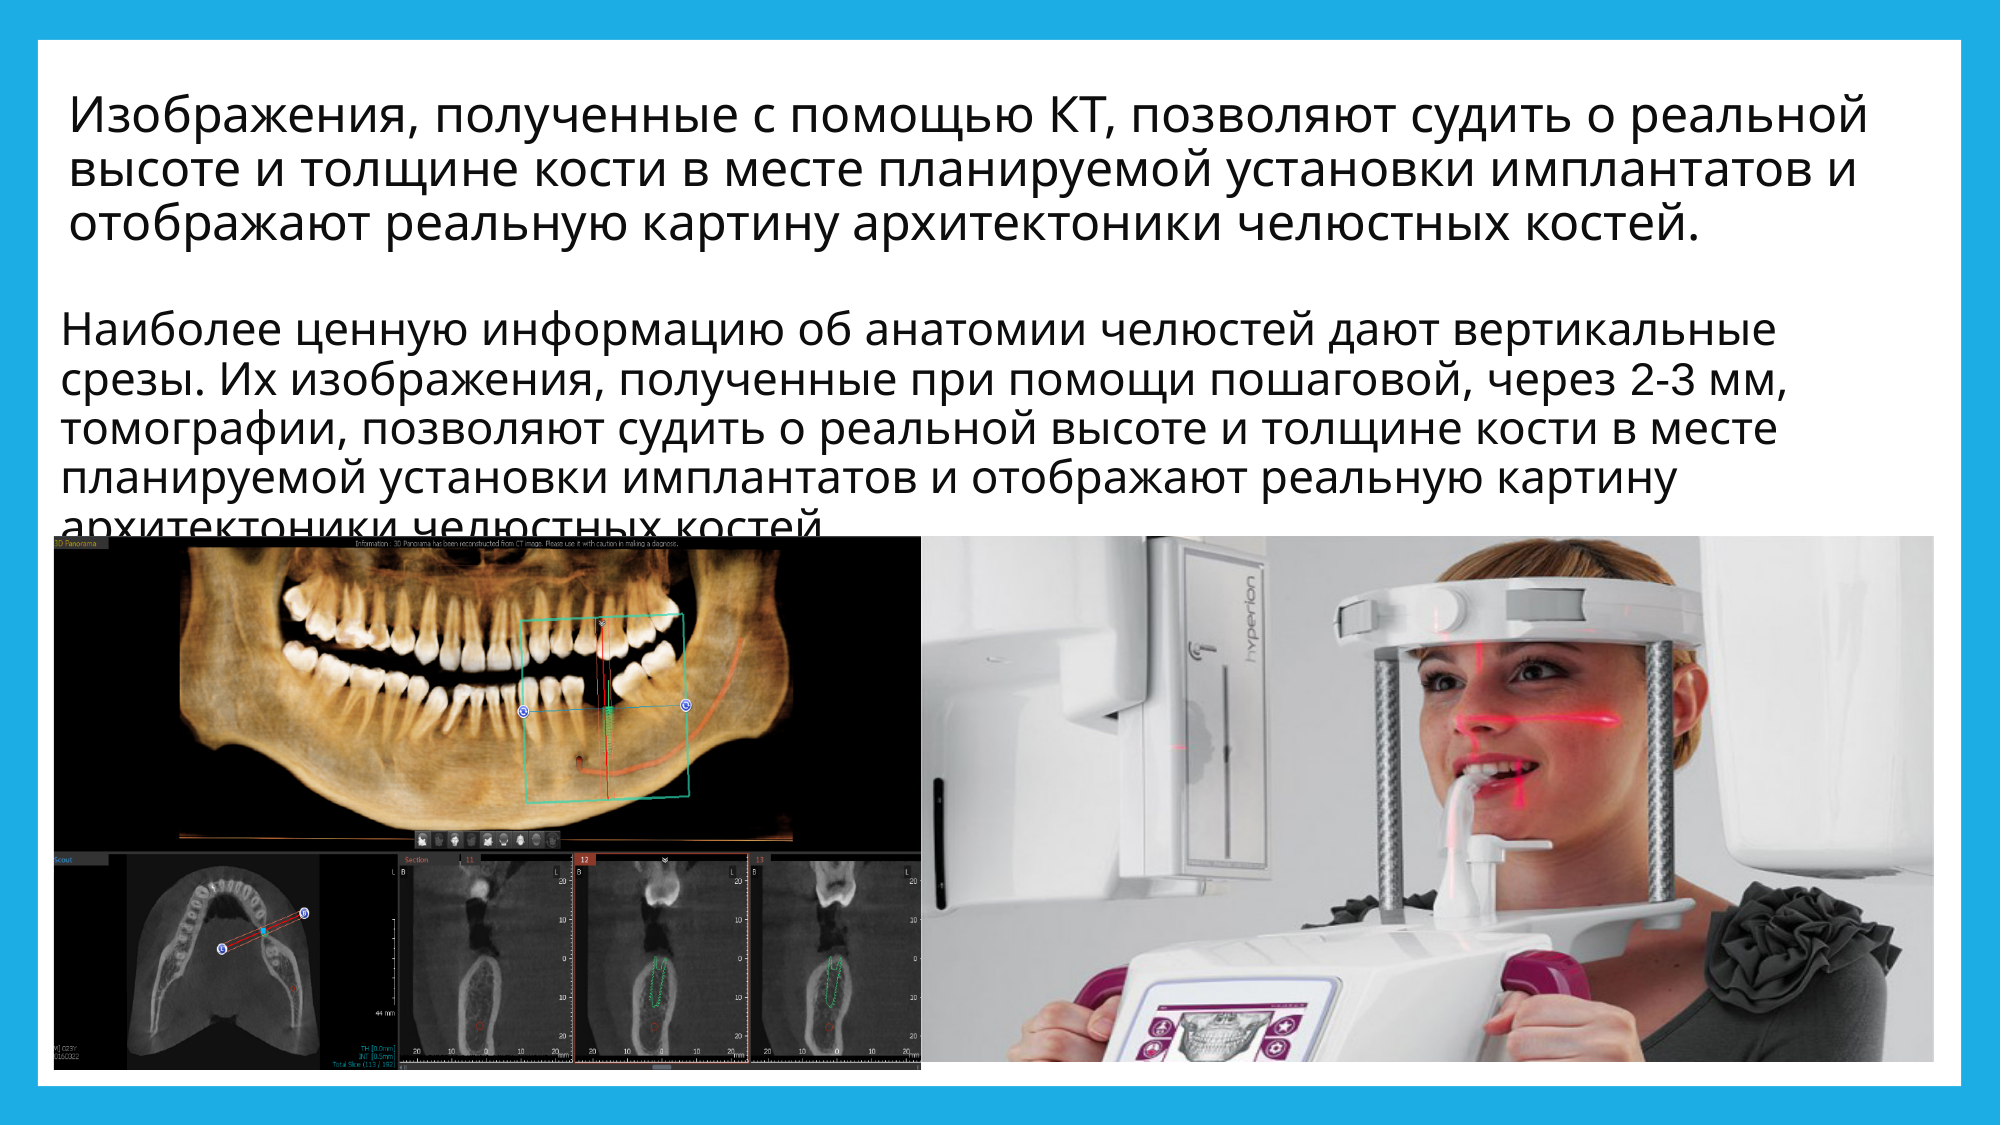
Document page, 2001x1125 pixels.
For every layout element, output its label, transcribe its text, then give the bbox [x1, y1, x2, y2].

list Наиболее ценную информацию об анатомии челюстей дают вертикальные срезы. Их изображения, полученные при помощи пошаговой, через 2-3 мм, томографии, позволяют судить о реальной высоте и толщине кости в месте планируемой установки имплантатов и отображают реальную картину архитектоники челюстных костей. [37, 298, 1952, 1070]
title Изображения, полученные с помощью КТ, позволяют судить о реальной высоте и толщине кости в месте планируемой установки имплантатов и отображают реальную картину архитектоники челюстных костей. [53, 55, 1952, 285]
picture [53, 536, 1934, 1070]
